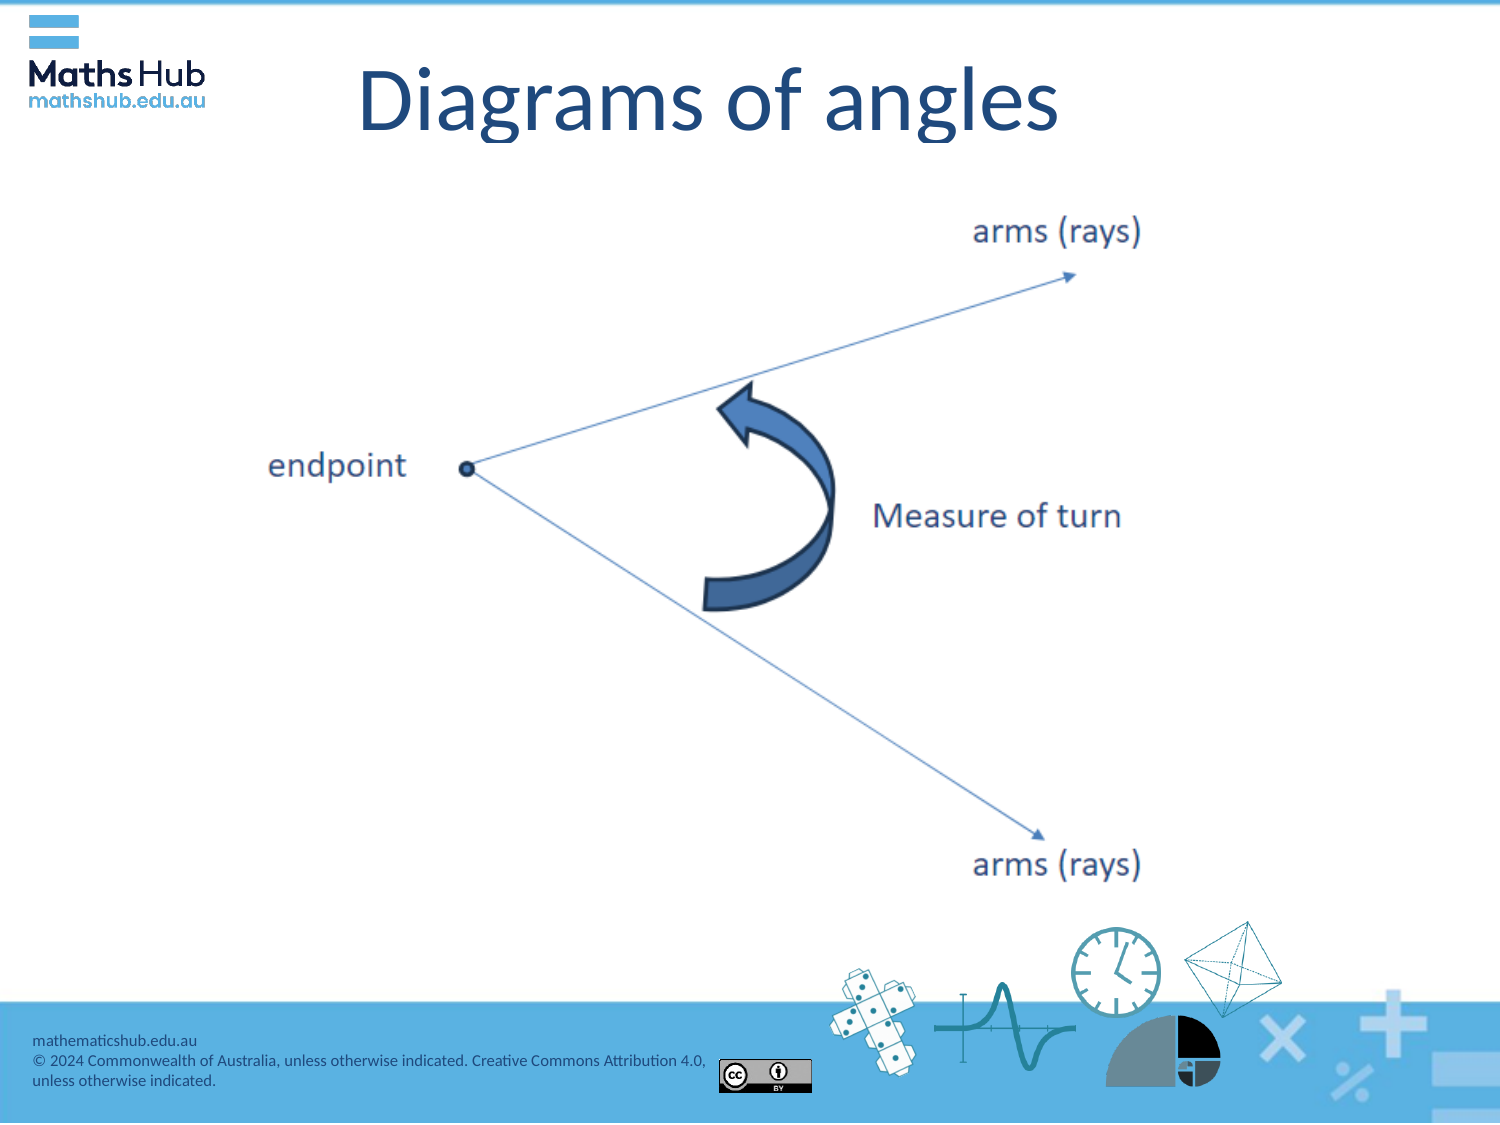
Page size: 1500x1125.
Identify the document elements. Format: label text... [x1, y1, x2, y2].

title Diagrams of angles [342, 0, 1292, 188]
picture [0, 0, 1500, 1123]
